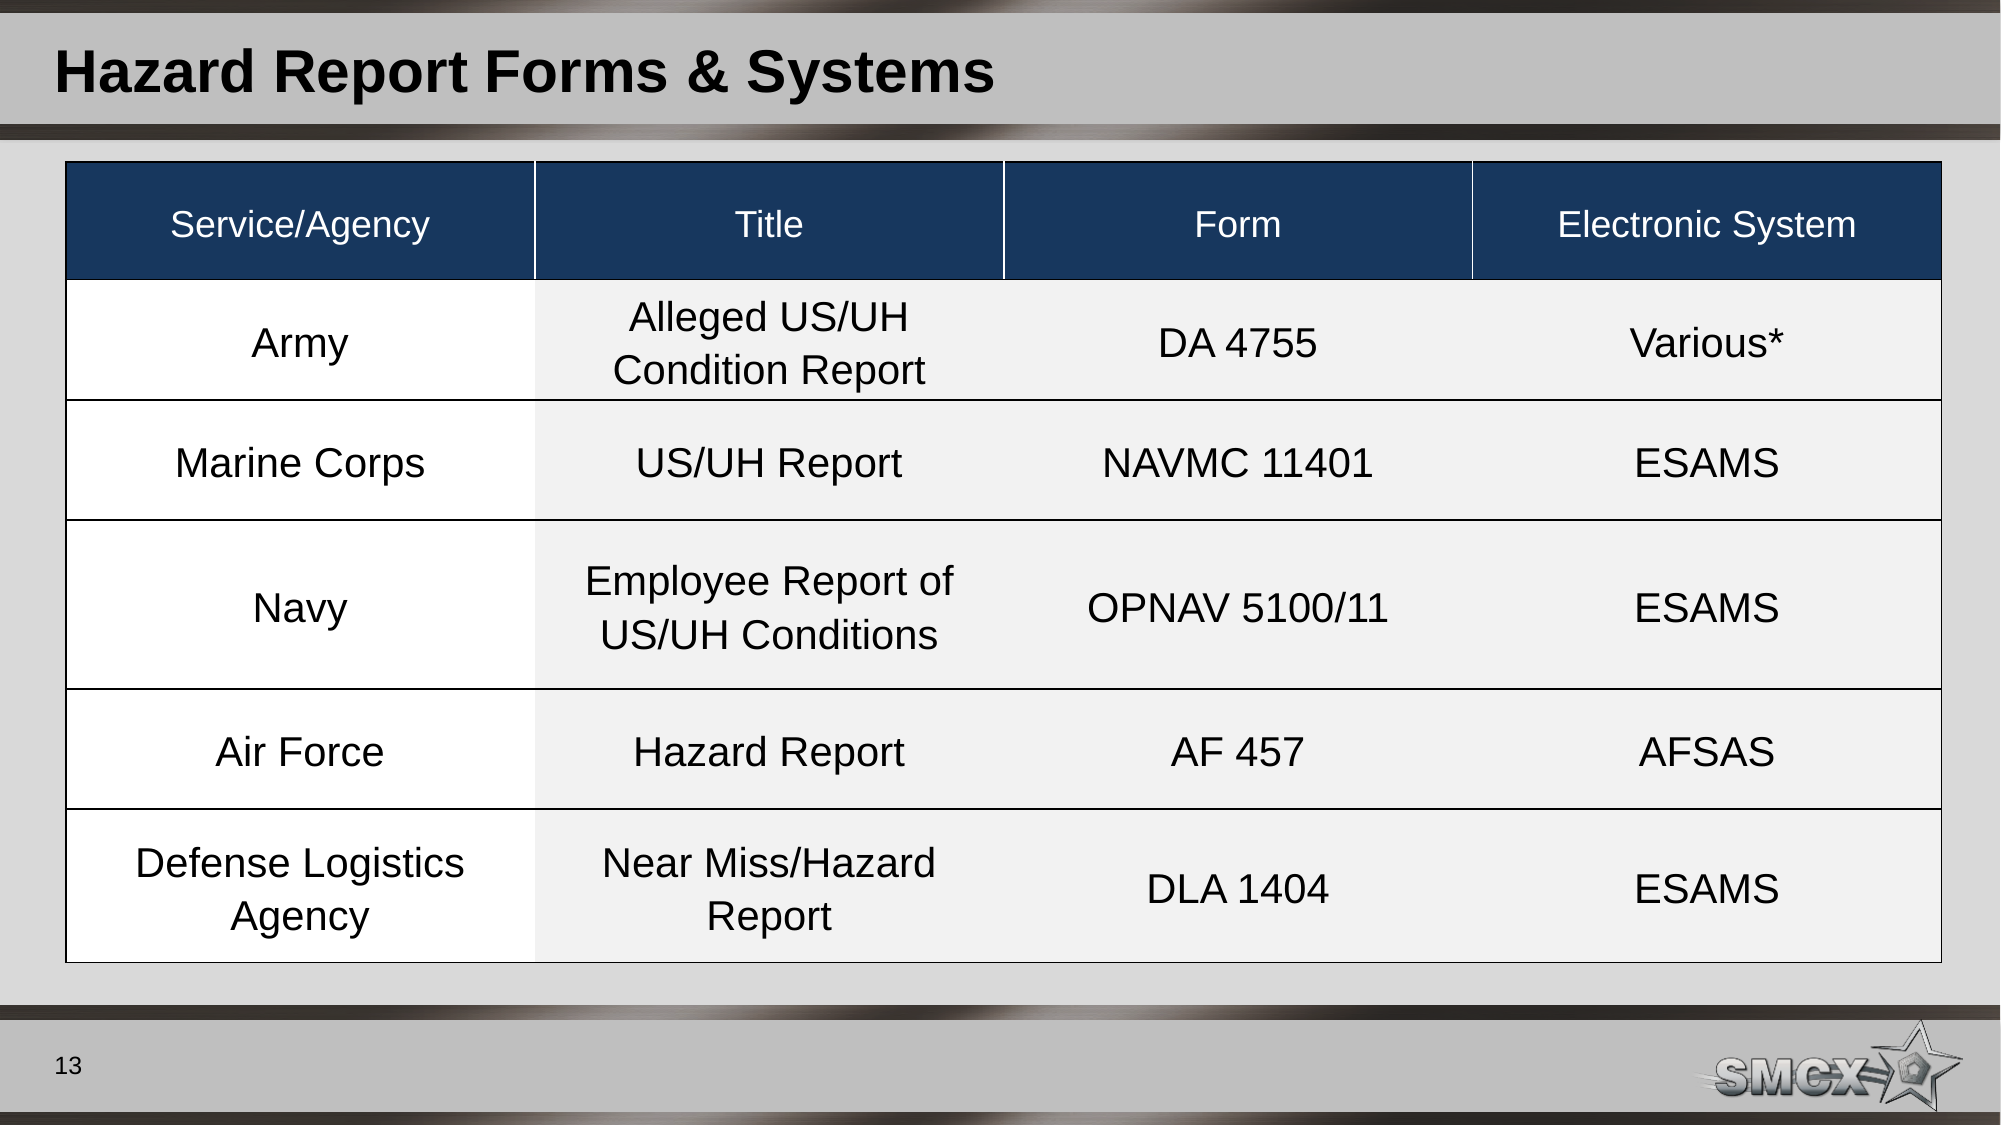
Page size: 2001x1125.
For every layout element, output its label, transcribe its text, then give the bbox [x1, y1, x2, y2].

picture [0, 1005, 2001, 1125]
table_cell AF 457 [1004, 690, 1473, 808]
table_cell Hazard Report [535, 690, 1004, 808]
table_cell OPNAV 5100/11 [1004, 521, 1473, 688]
table_cell Defense Logistics Agency [67, 810, 535, 962]
table_cell DLA 1404 [1004, 810, 1473, 962]
title Hazard Report Forms & Systems [39, 21, 1980, 115]
table_cell Various* [1473, 280, 1941, 399]
table_cell ESAMS [1473, 521, 1941, 688]
table_cell US/UH Report [535, 401, 1004, 519]
table_cell Near Miss/Hazard Report [535, 810, 1004, 962]
table_cell AFSAS [1473, 690, 1941, 808]
table_cell DA 4755 [1004, 280, 1473, 399]
picture [0, 0, 2001, 13]
picture [0, 124, 2001, 140]
table_cell Alleged US/UH Condition Report [535, 280, 1004, 399]
table_cell ESAMS [1473, 810, 1941, 962]
table_cell NAVMC 11401 [1004, 401, 1473, 519]
table_header Title [536, 163, 1003, 279]
table_cell ESAMS [1473, 401, 1941, 519]
table_cell Navy [67, 521, 535, 688]
table_cell Employee Report of US/UH Conditions [535, 521, 1004, 688]
table_cell Air Force [67, 690, 535, 808]
table_header Form [1005, 163, 1472, 279]
table_header Service/Agency [67, 163, 534, 279]
slide_number 13 [39, 1035, 190, 1095]
table_cell Army [67, 280, 535, 399]
table_cell Marine Corps [67, 401, 535, 519]
table_header Electronic System [1473, 163, 1941, 279]
